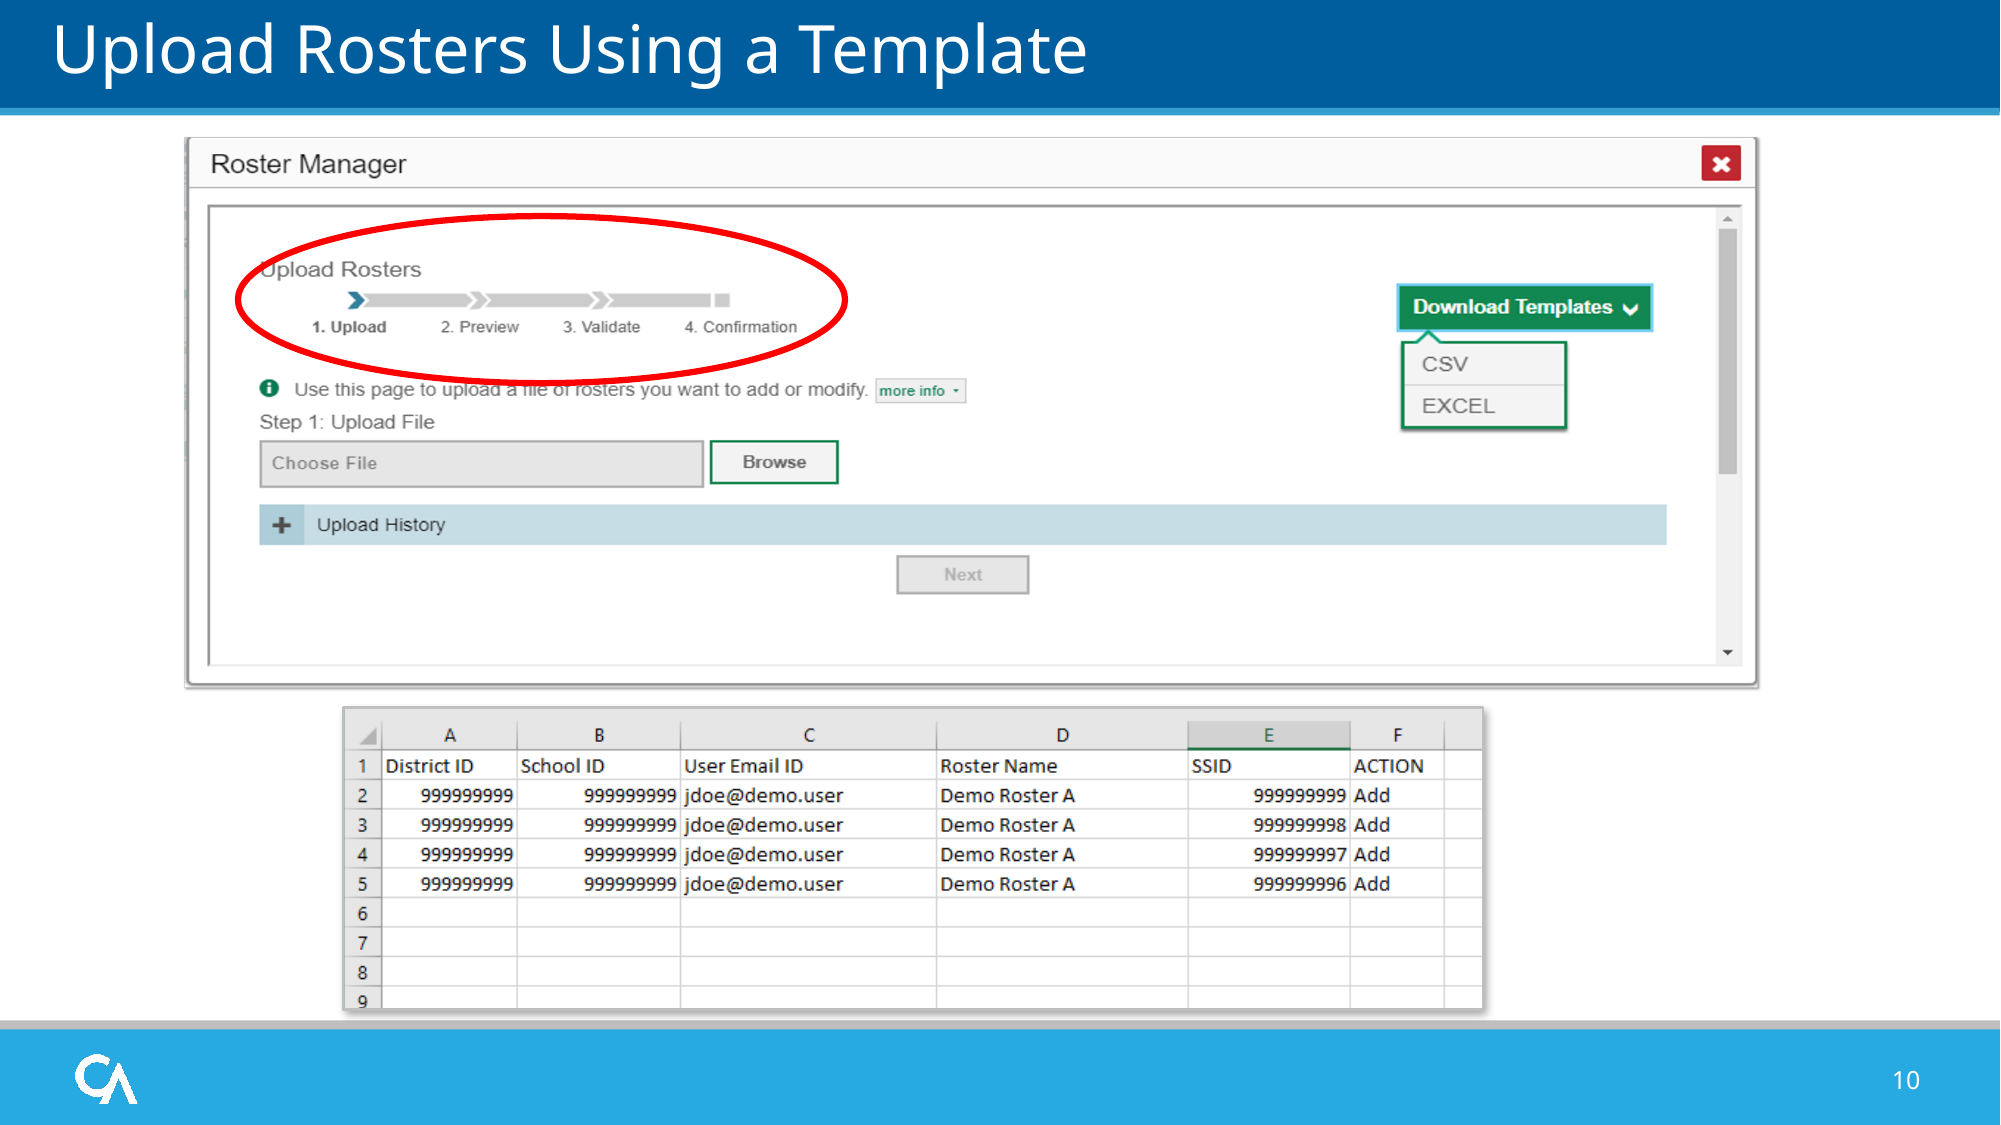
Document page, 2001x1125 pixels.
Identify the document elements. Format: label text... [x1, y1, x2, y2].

text_box 10 [1877, 1057, 1993, 1103]
picture [75, 1054, 138, 1104]
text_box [182, 135, 1762, 1009]
text_box Upload Rosters Using a Template [37, 0, 1877, 120]
